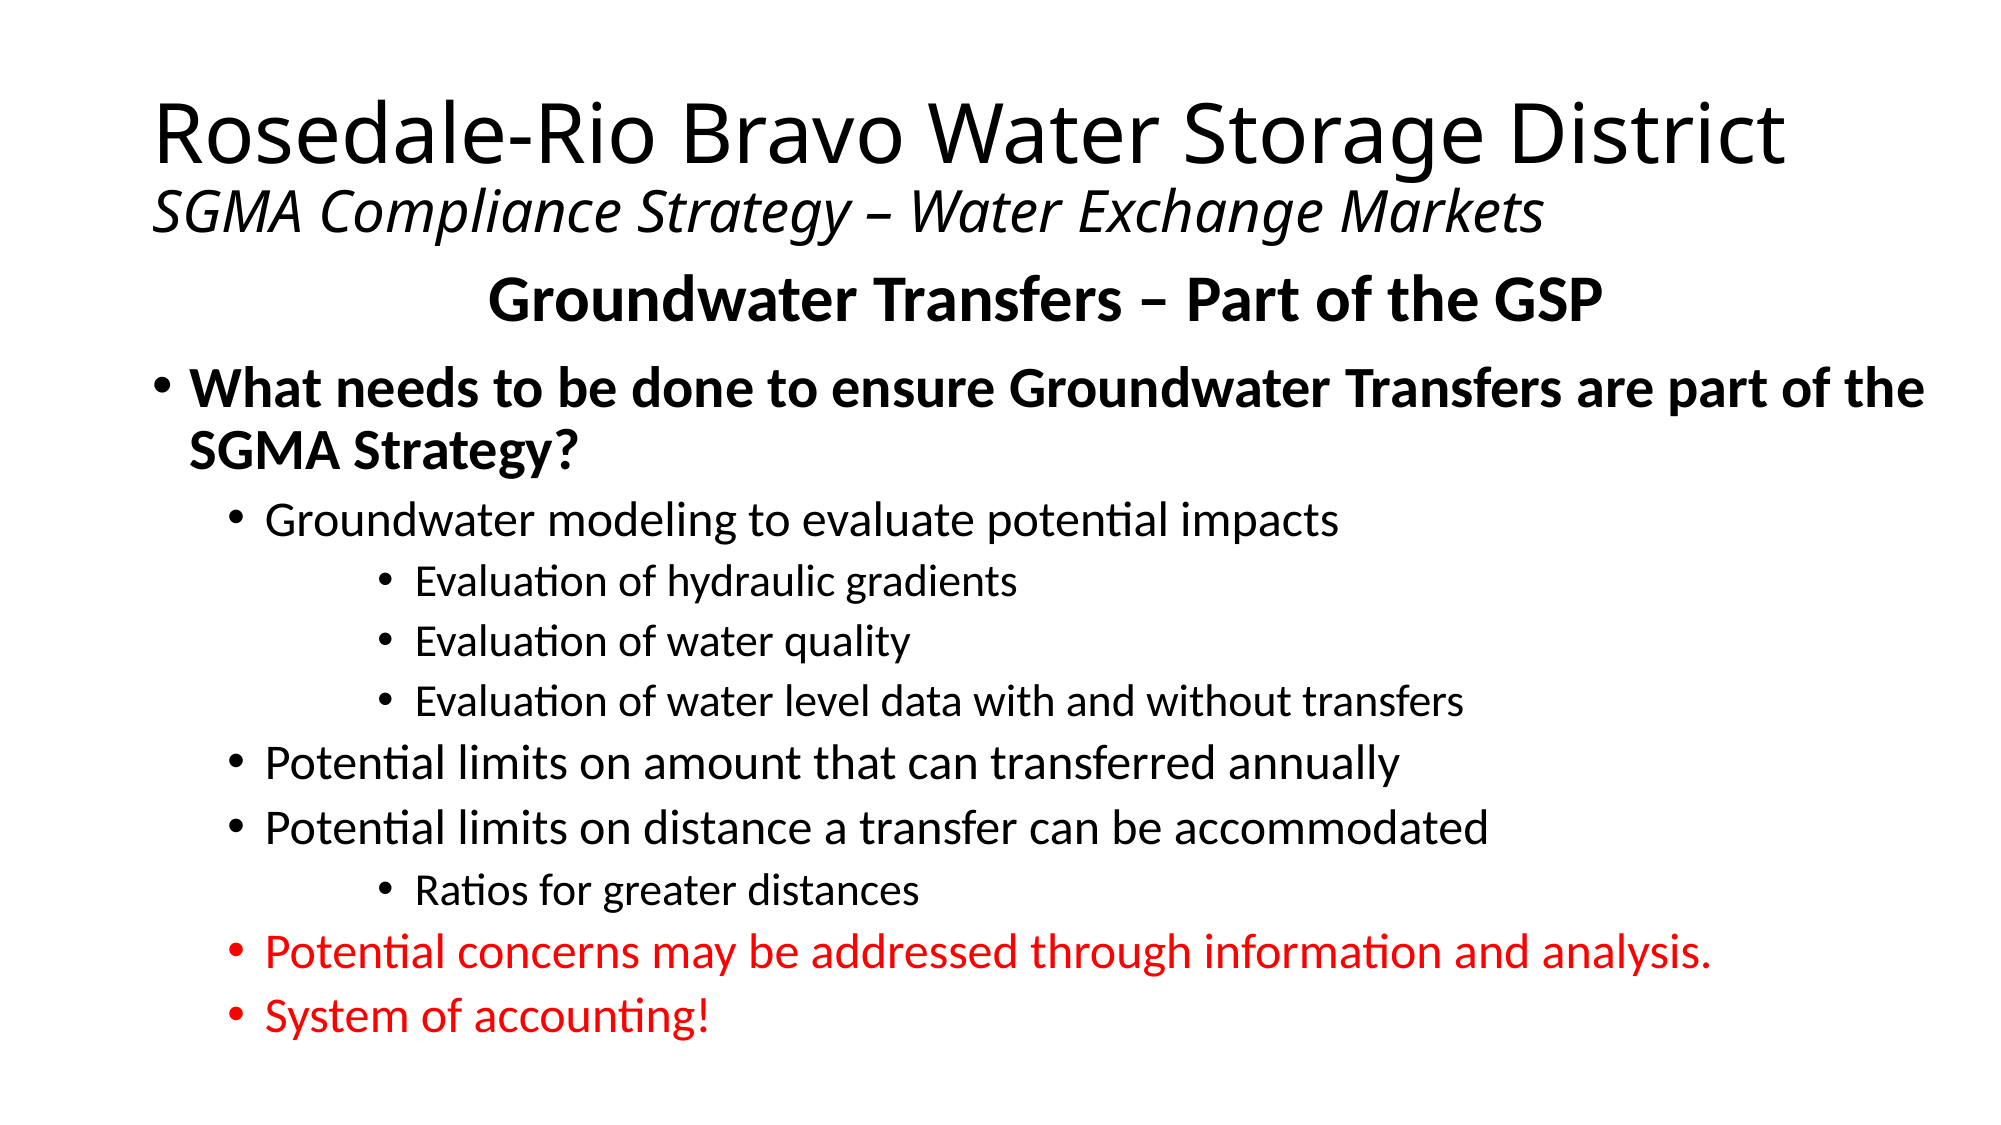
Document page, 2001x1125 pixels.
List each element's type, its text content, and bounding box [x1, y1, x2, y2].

text_box Rosedale-Rio Bravo Water Storage District SGMA Compliance Strategy – Water Exchange Markets [137, 59, 1863, 278]
list Groundwater Transfers – Part of the GSP What needs to be done to ensure Groundwater Transfers are part of the SGMA Strategy? Groundwater modeling to evaluate potential impacts Evaluation of hydraulic gradients Evaluation of water quality Evaluation of water level data with and without transfers Potential limits on amount that can transferred annually Potential limits on distance a transfer can be accommodated Ratios for greater distances Potential concerns may be addressed through information and analysis. System of accounting! [137, 256, 1957, 1125]
